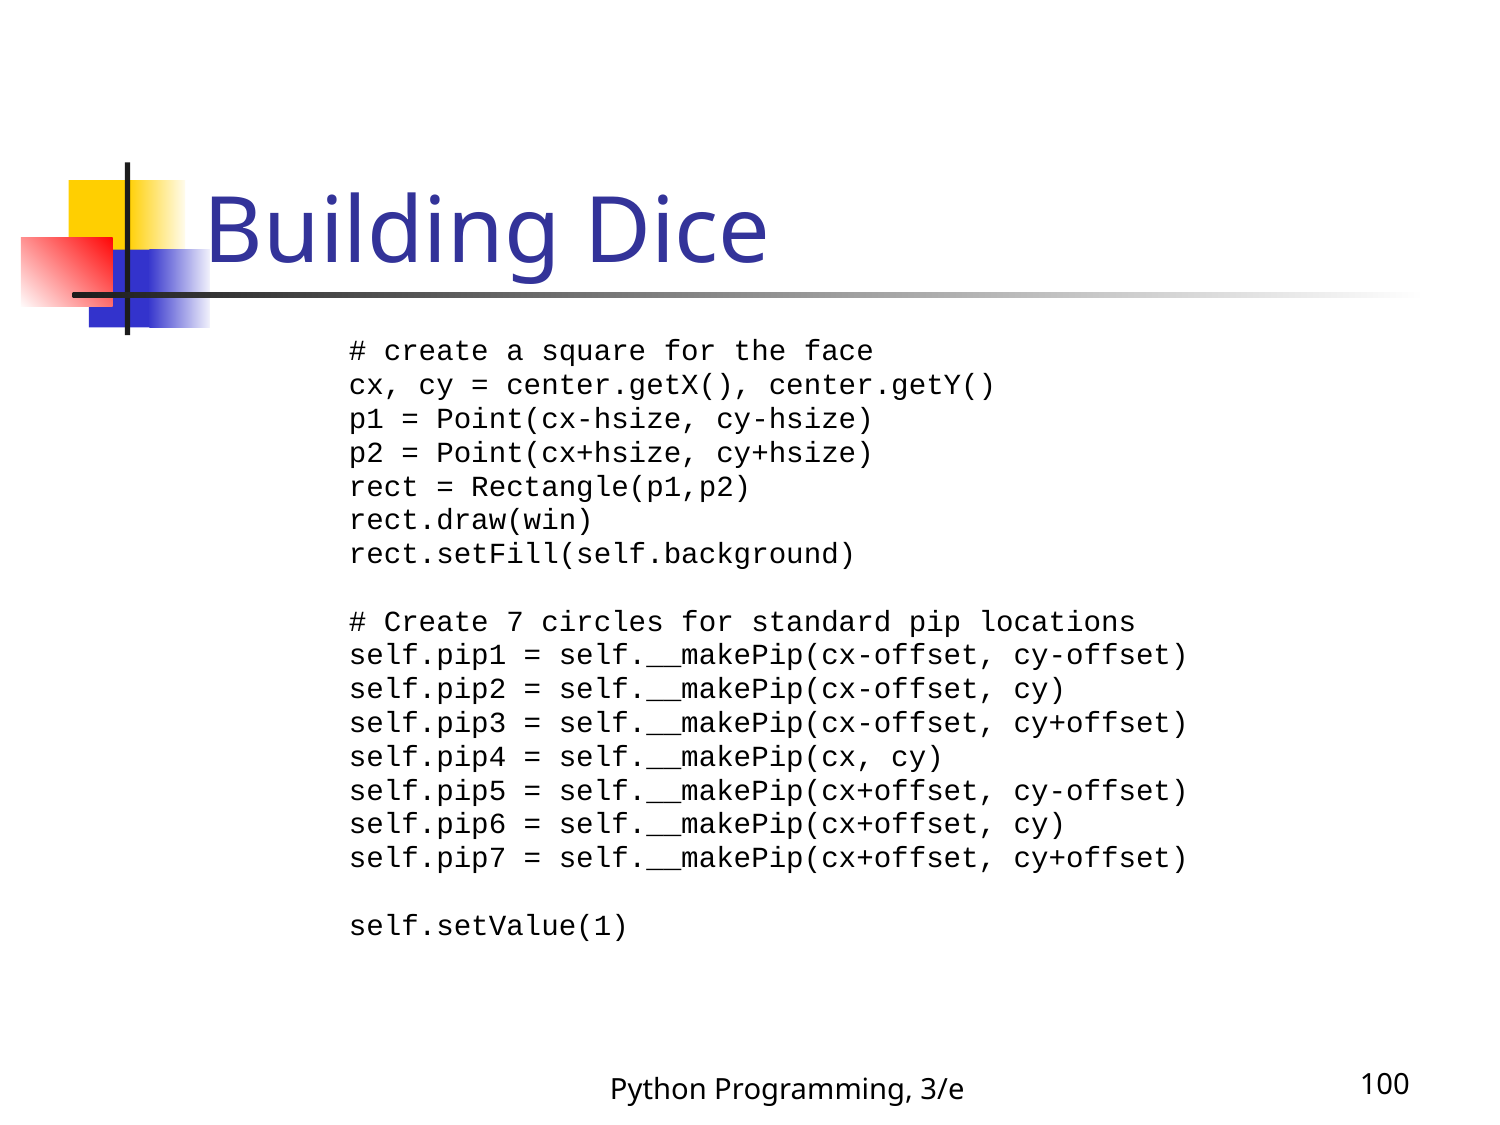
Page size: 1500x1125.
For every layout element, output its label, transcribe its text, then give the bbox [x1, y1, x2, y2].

footer Python Programming, 3/e [549, 1037, 1026, 1113]
title Building Dice [188, 101, 1468, 289]
list # create a square for the face cx, cy = center.getX(), center.getY() p1 = Point(cx-hsize, cy-hsize) p2 = Point(cx+hsize, cy+hsize) rect = Rectangle(p1,p2) rect.draw(win) rect.setFill(self.background) # Create 7 circles for standard pip locations self.pip1 = self.__makePip(cx-offset, cy-offset) self.pip2 = self.__makePip(cx-offset, cy) self.pip3 = self.__makePip(cx-offset, cy+offset) self.pip4 = self.__makePip(cx, cy) self.pip5 = self.__makePip(cx+offset, cy-offset) self.pip6 = self.__makePip(cx+offset, cy) self.pip7 = self.__makePip(cx+offset, cy+offset) self.setValue(1) [193, 331, 1469, 1006]
slide_number 100 [1112, 1037, 1426, 1113]
